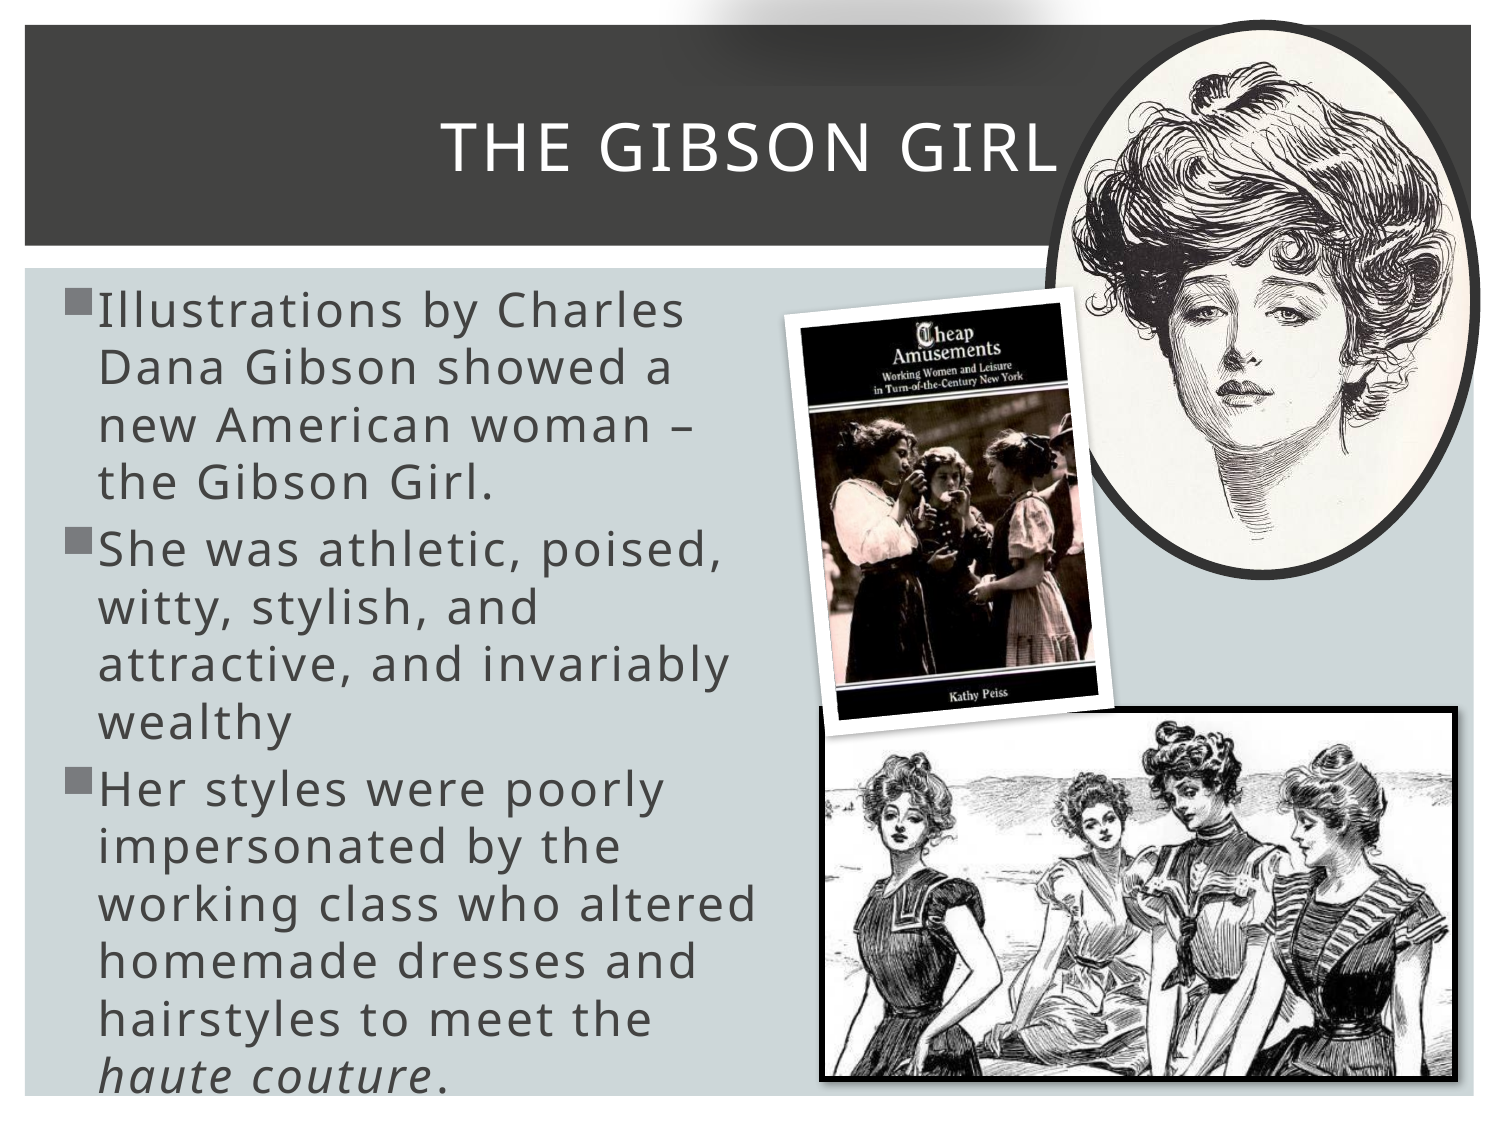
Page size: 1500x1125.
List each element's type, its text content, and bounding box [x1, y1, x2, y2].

title The Gibson Girl [62, 58, 1044, 232]
picture [801, 24, 1476, 1077]
list Illustrations by Charles Dana Gibson showed a new American woman – the Gibson Girl. She was athletic, poised, witty, stylish, and attractive, and invariably wealthy Her styles were poorly impersonated by the working class who altered homemade dresses and hairstyles to meet the haute couture. [37, 271, 800, 1076]
